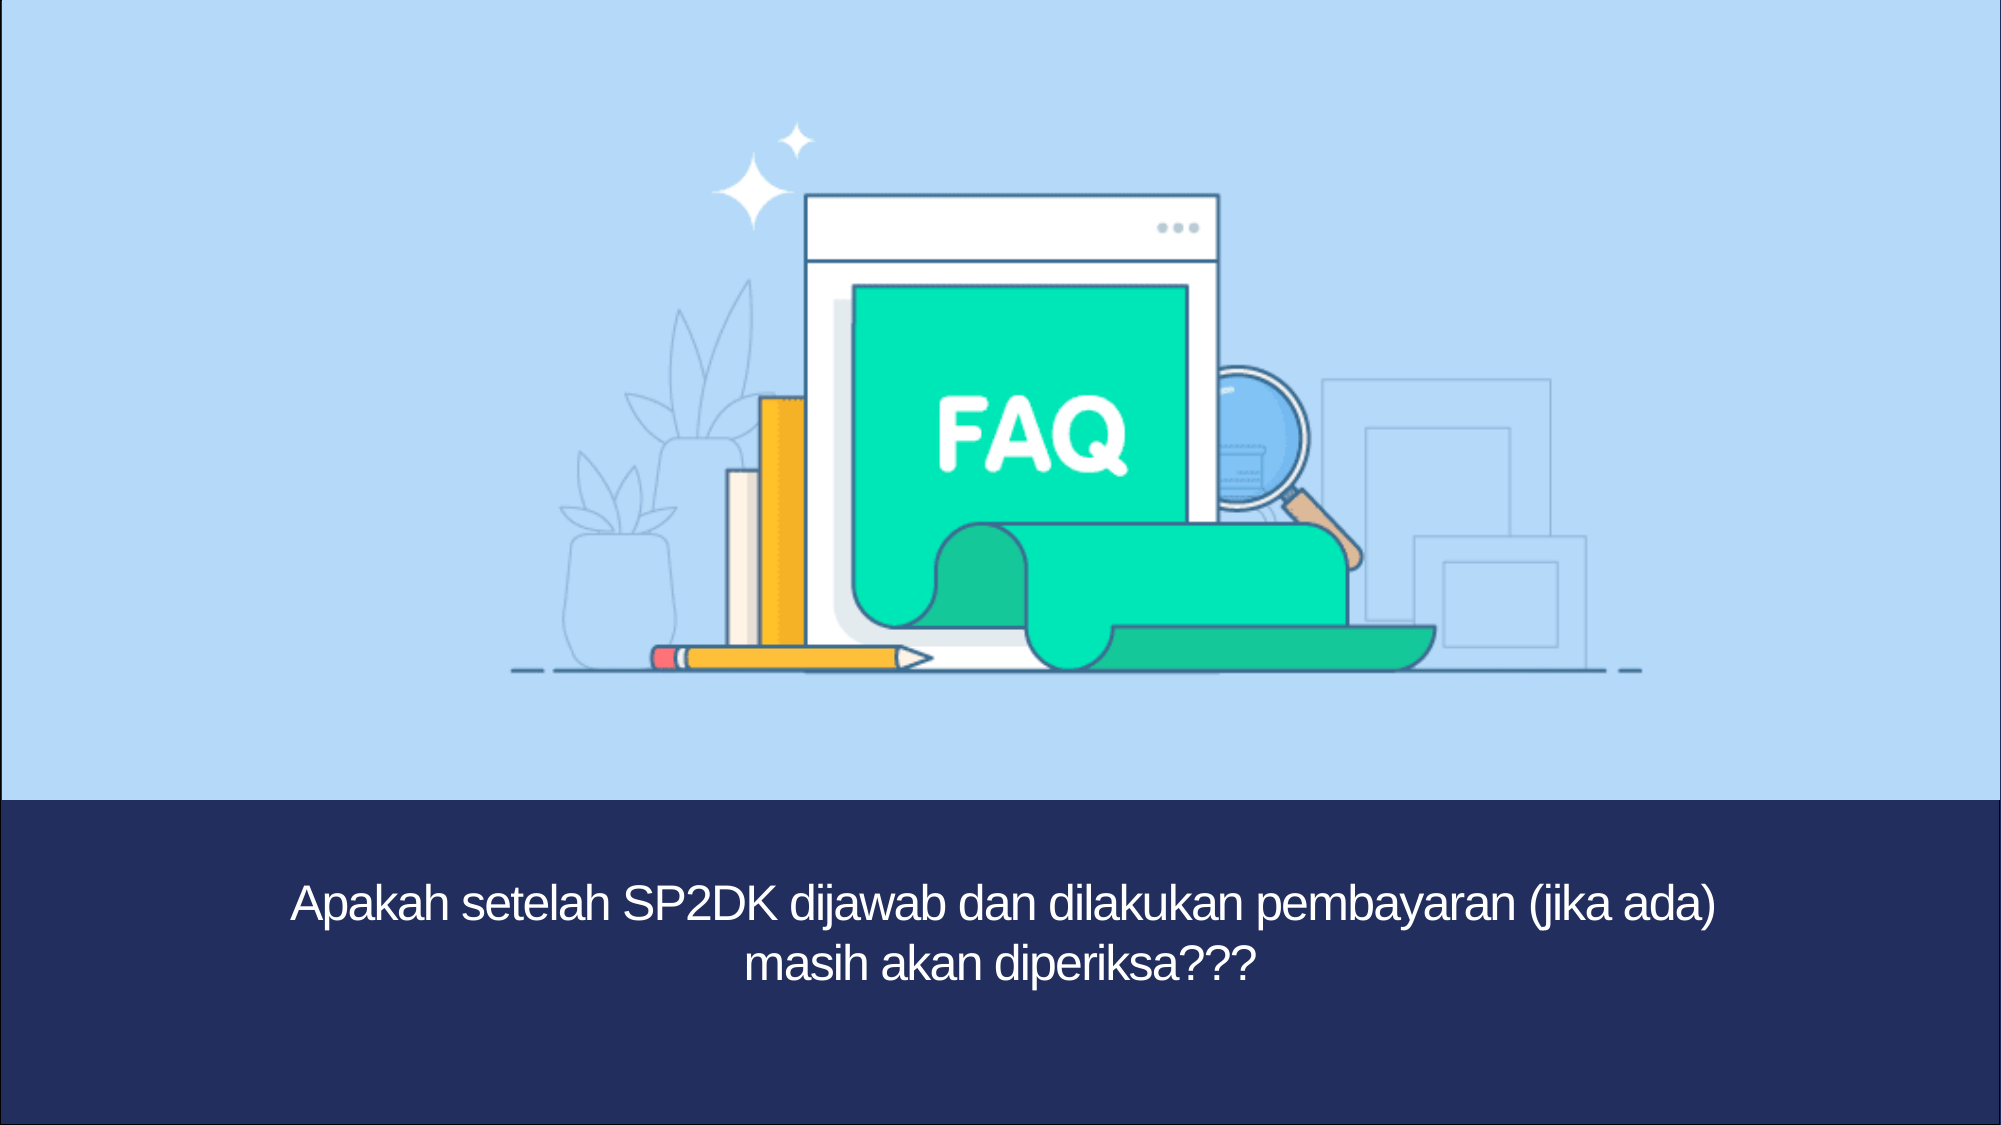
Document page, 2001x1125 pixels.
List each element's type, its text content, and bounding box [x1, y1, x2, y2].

text_box [0, 0, 2000, 1125]
text_box Apakah setelah SP2DK dijawab dan dilakukan pembayaran (jika ada) masih akan diperiksa??? [248, 868, 1751, 991]
picture [2, 0, 2000, 800]
